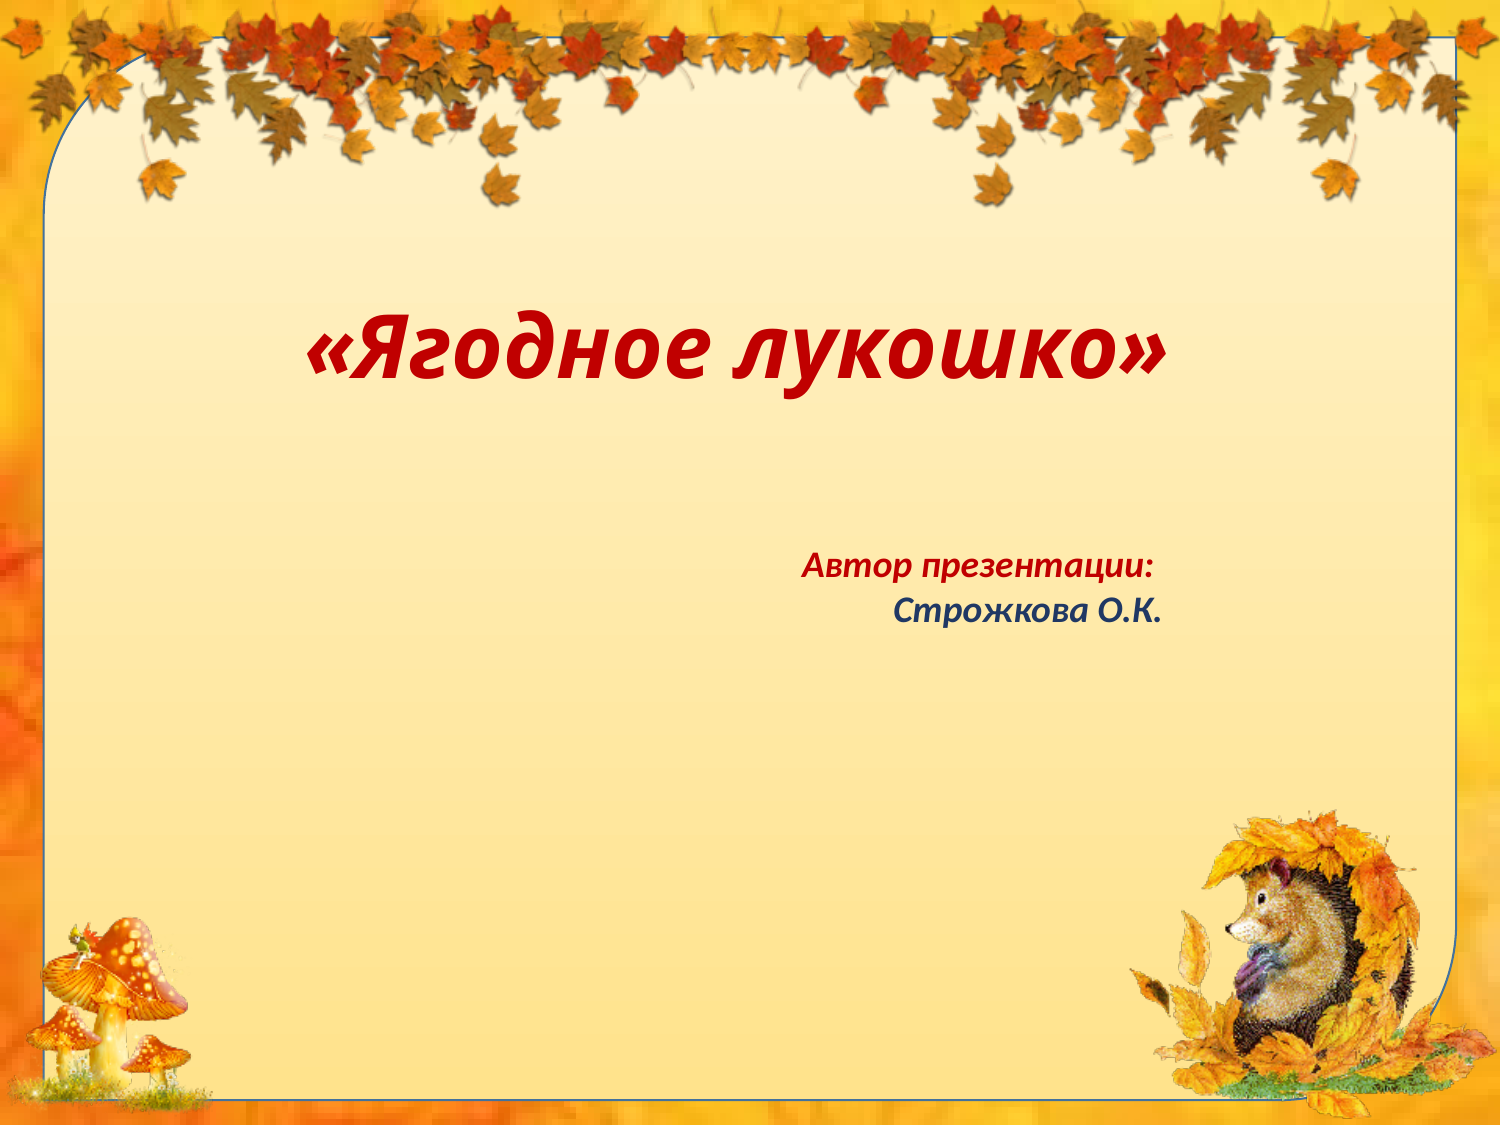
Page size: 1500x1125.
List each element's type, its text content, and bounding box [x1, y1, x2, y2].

title «Ягодное лукошко» [289, 262, 1250, 533]
text_box Автор презентации: Строжкова О.К. [277, 532, 1178, 682]
picture [0, 0, 1500, 1125]
